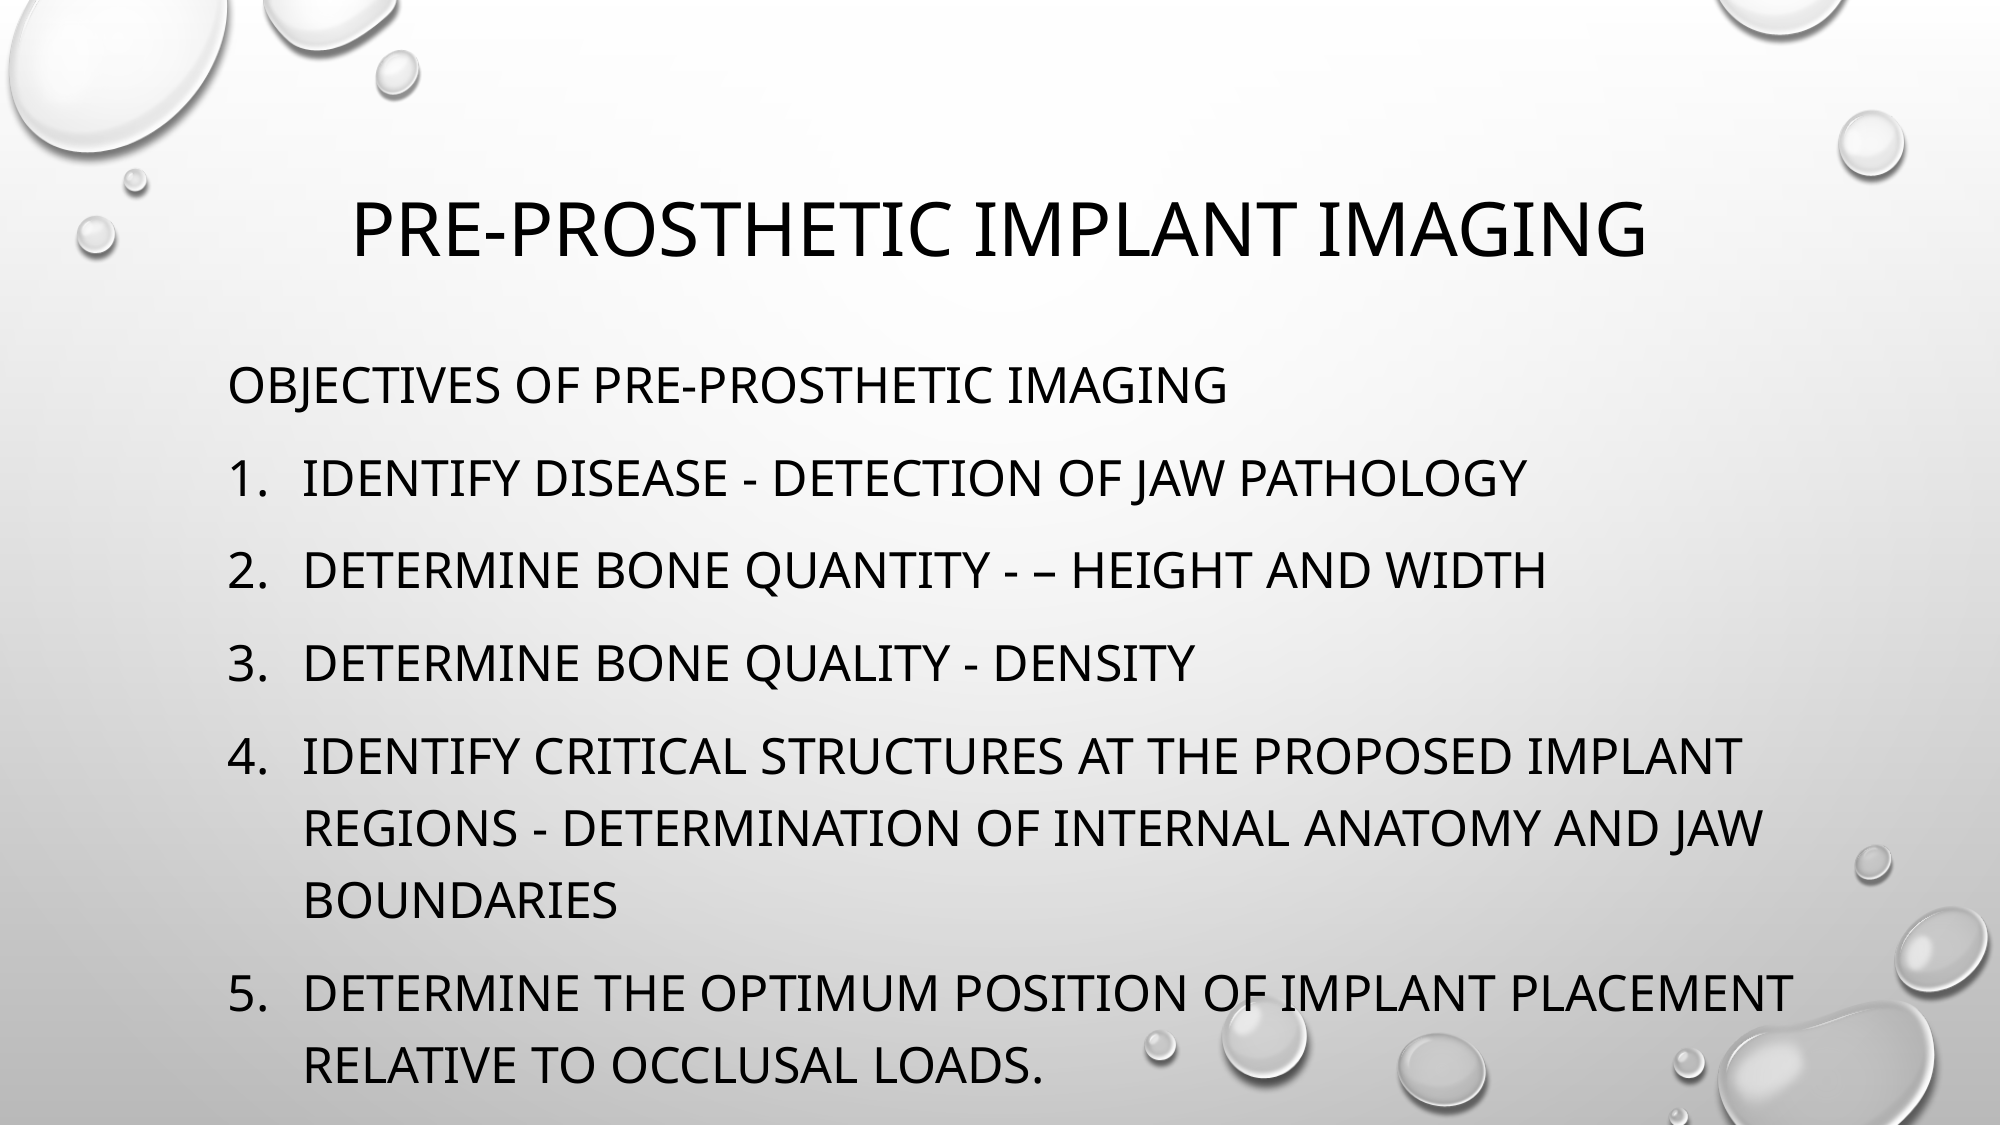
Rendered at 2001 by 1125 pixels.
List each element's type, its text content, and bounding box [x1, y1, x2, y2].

picture [0, 0, 2000, 1125]
title PRE-PROSTHETIC IMPLANT IMAGING [149, 101, 1851, 364]
list objectives of pre-prosthetic imaging Identify disease - Detection of jaw pathology Determine bone quantity - – Height and Width Determine bone Quality - Density Identify critical structures at the proposed implant regions - Determination of internal anatomy and jaw boundaries Determine the optimum position of implant placement relative to occlusal loads. [212, 333, 1850, 950]
